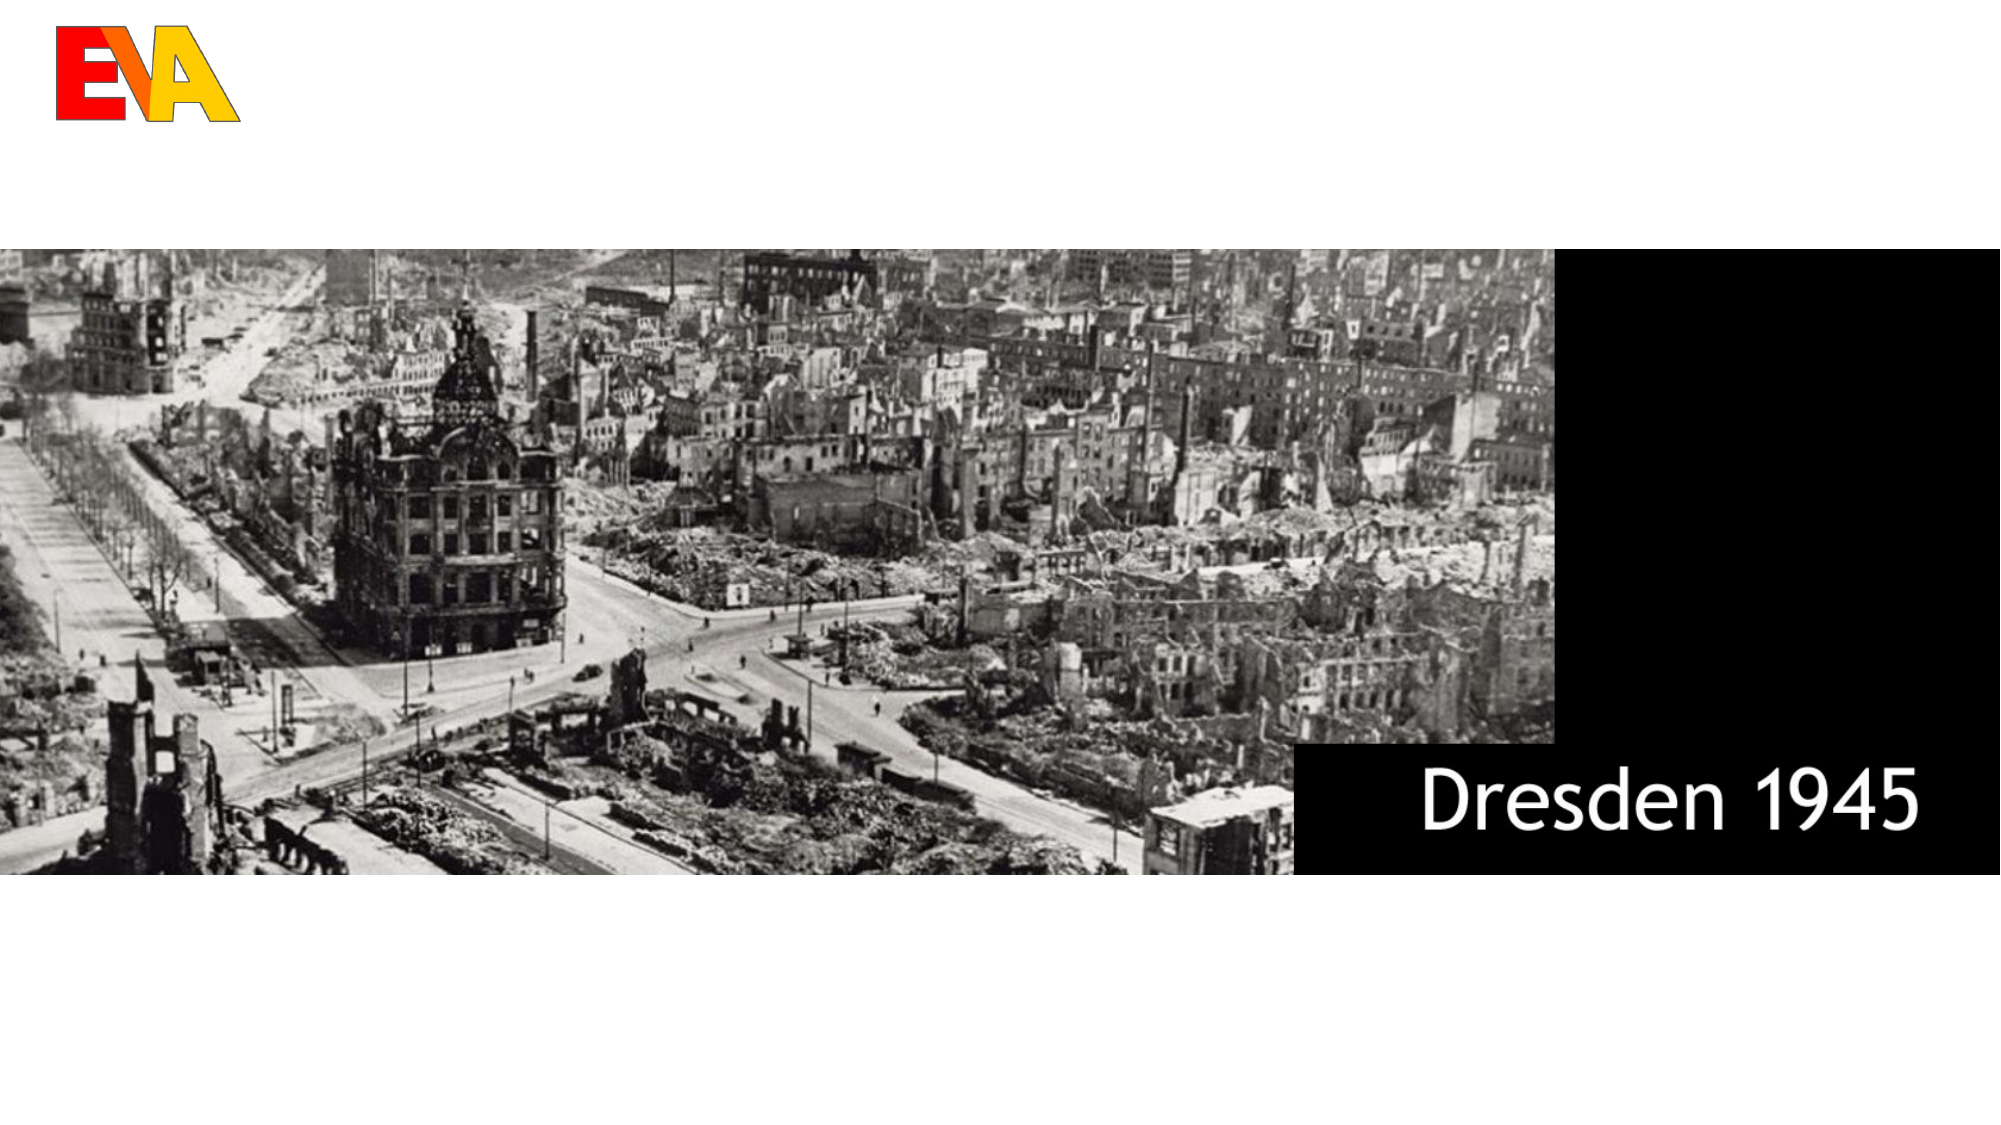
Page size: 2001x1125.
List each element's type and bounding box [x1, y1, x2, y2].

picture [0, 249, 2000, 875]
text_box [52, 19, 250, 127]
